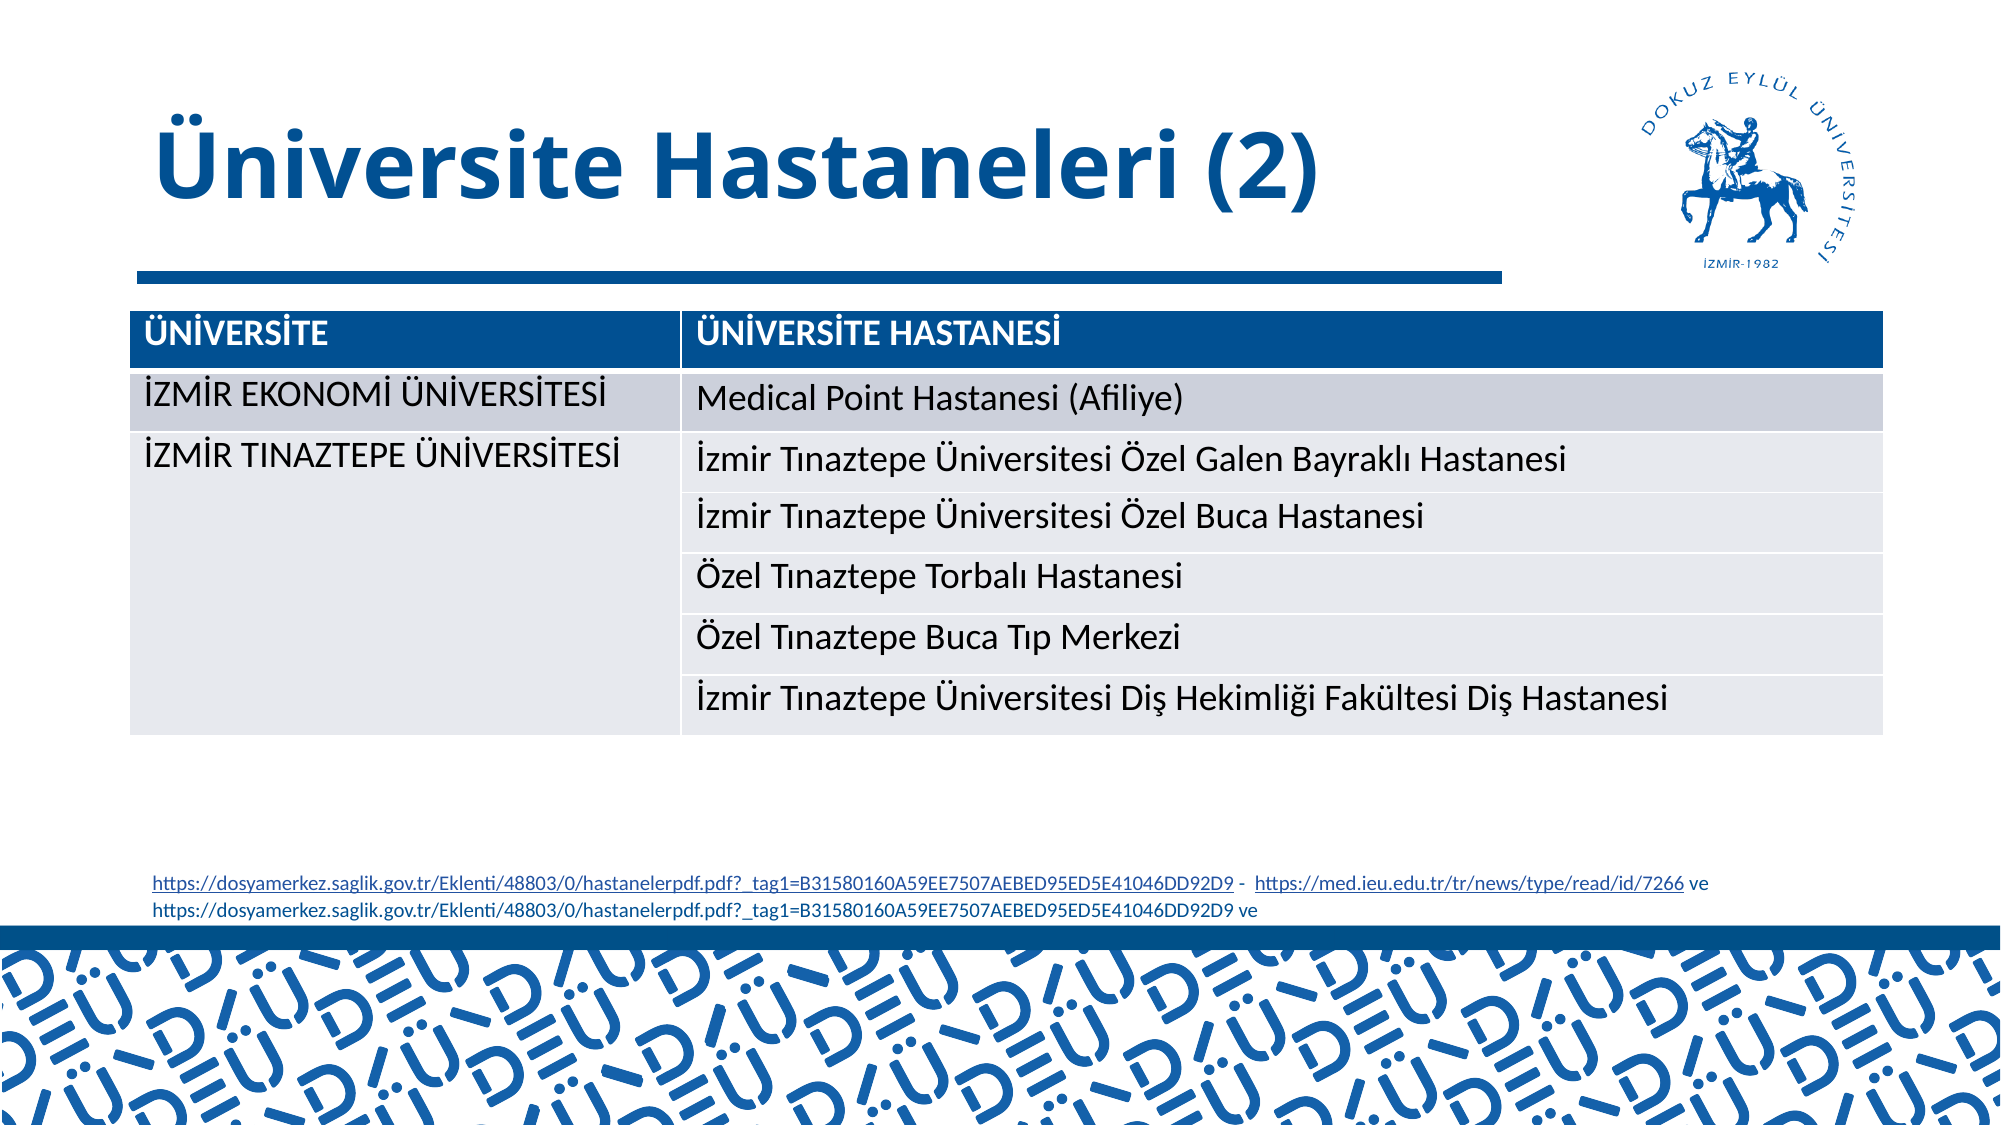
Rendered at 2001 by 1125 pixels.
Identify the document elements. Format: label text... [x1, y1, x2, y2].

picture [0, 0, 2001, 1125]
table_header ÜNİVERSİTE [130, 311, 680, 368]
table_cell İzmir Tınaztepe Üniversitesi Özel Buca Hastanesi [682, 493, 1883, 552]
table_cell İZMİR EKONOMİ ÜNİVERSİTESİ [130, 374, 680, 431]
list https://dosyamerkez.saglik.gov.tr/Eklenti/48803/0/hastanelerpdf.pdf?_tag1=B31580160A59EE7507AEBED95ED5E41046DD92D9 - https://med.ieu.edu.tr/tr/news/type/read/id/7266 ve https://dosyamerkez.saglik.gov.tr/Eklenti/48803/0/hastanelerpdf.pdf?_tag1=B31580160A59EE7507AEBED95ED5E41046DD92D9 ve [137, 859, 1863, 929]
table_cell Özel Tınaztepe Buca Tıp Merkezi [682, 615, 1883, 674]
table_cell Medical Point Hastanesi (Afiliye) [682, 374, 1883, 431]
table_header ÜNİVERSİTE HASTANESİ [682, 311, 1883, 368]
table_cell Özel Tınaztepe Torbalı Hastanesi [682, 554, 1883, 613]
table_cell İZMİR TINAZTEPE ÜNİVERSİTESİ [130, 433, 680, 735]
table_cell İzmir Tınaztepe Üniversitesi Diş Hekimliği Fakültesi Diş Hastanesi [682, 676, 1883, 735]
table_cell İzmir Tınaztepe Üniversitesi Özel Galen Bayraklı Hastanesi [682, 433, 1883, 492]
title Üniversite Hastaneleri (2) [137, 59, 1502, 278]
